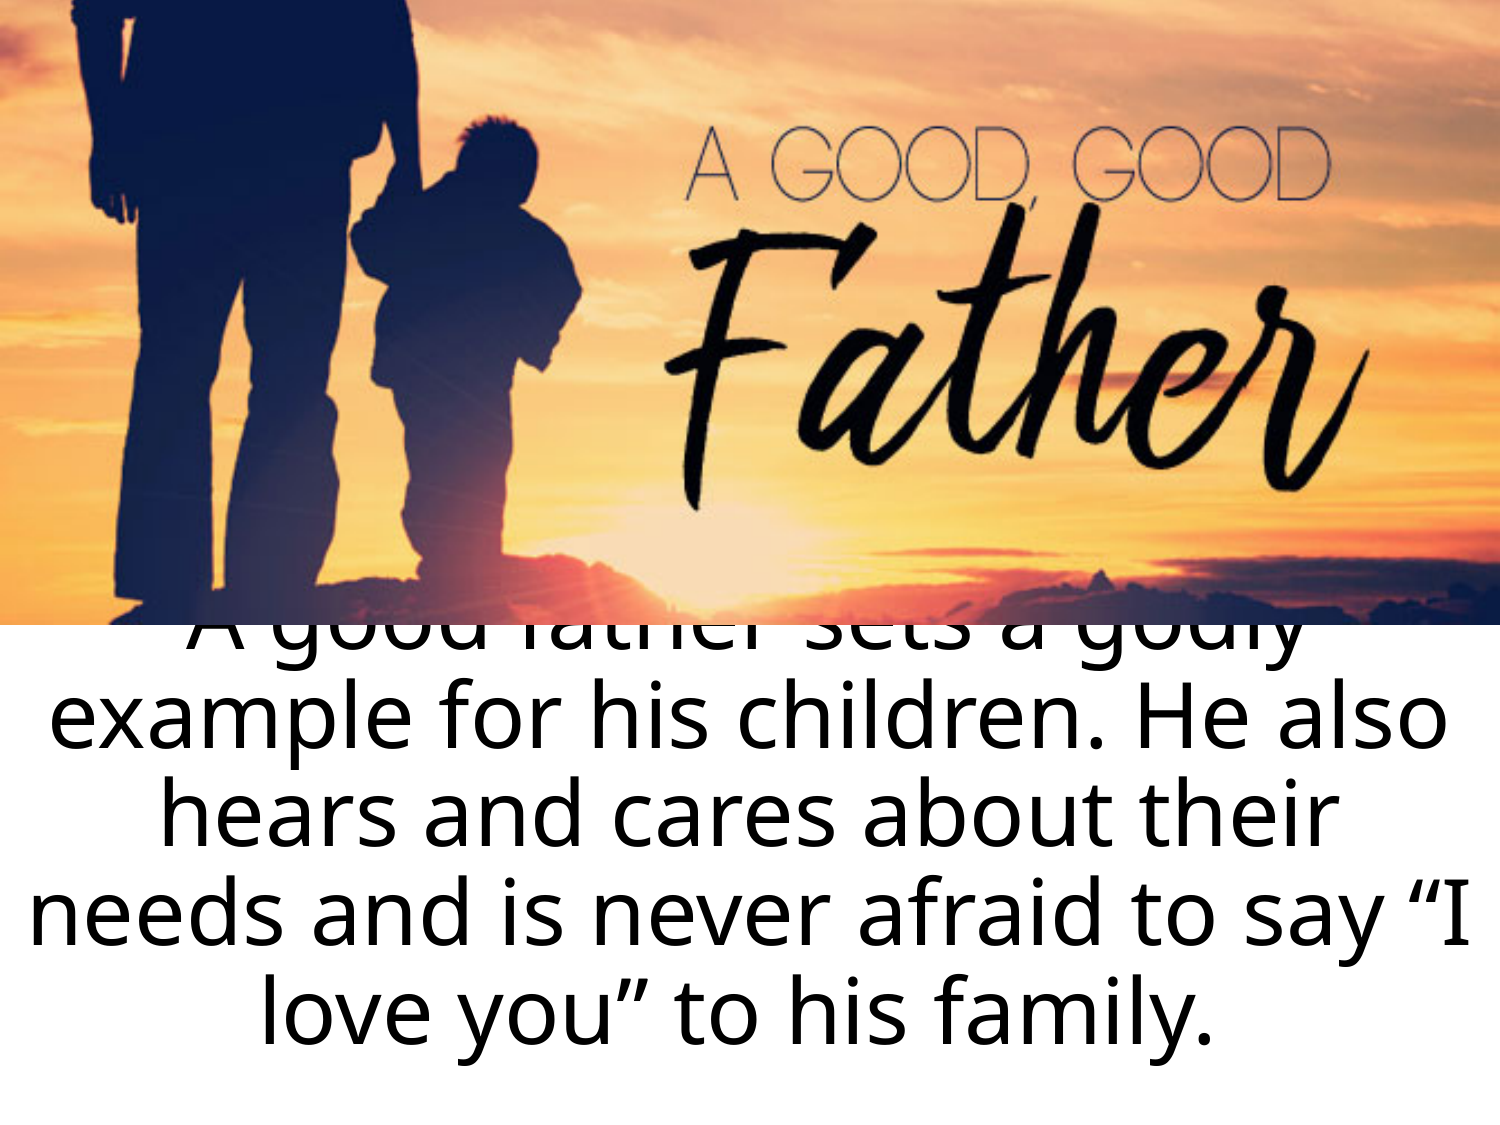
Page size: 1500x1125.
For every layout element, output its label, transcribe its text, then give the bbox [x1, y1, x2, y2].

title A good father sets a godly example for his children. He also hears and cares about their needs and is never afraid to say “I love you” to his family. [0, 648, 1500, 1073]
picture [0, 0, 1500, 625]
